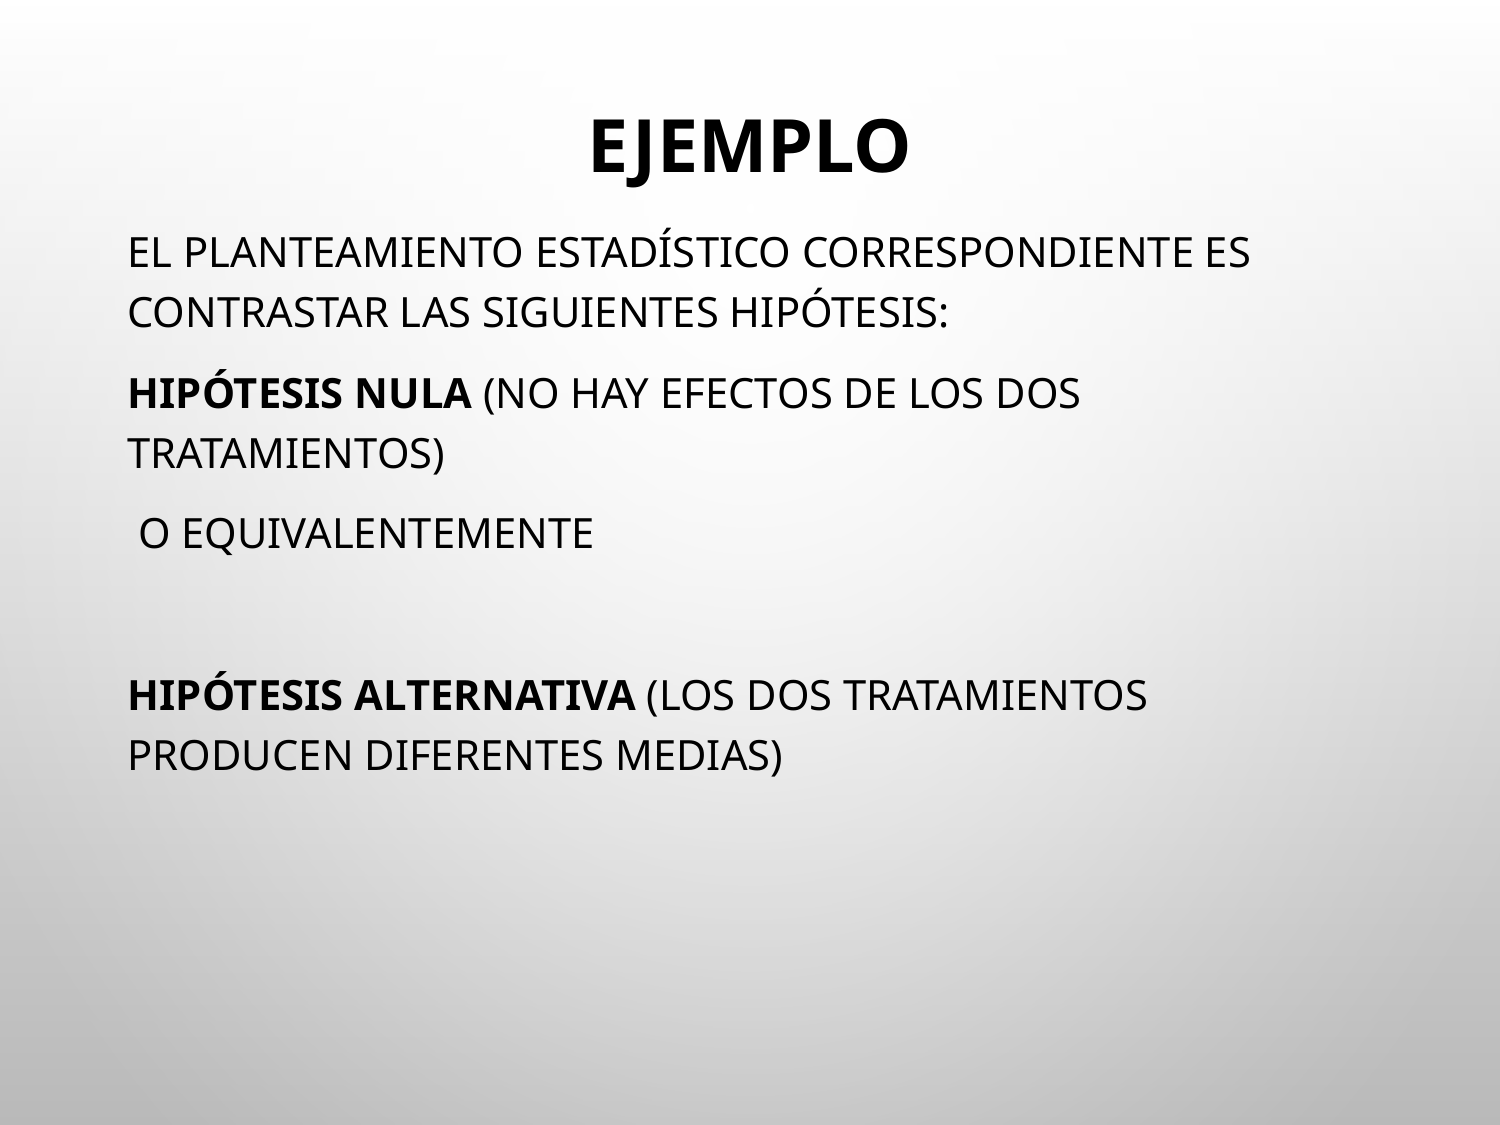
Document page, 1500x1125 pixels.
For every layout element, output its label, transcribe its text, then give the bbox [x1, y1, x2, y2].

title Ejemplo [112, 101, 1388, 197]
picture [0, 0, 1500, 1125]
